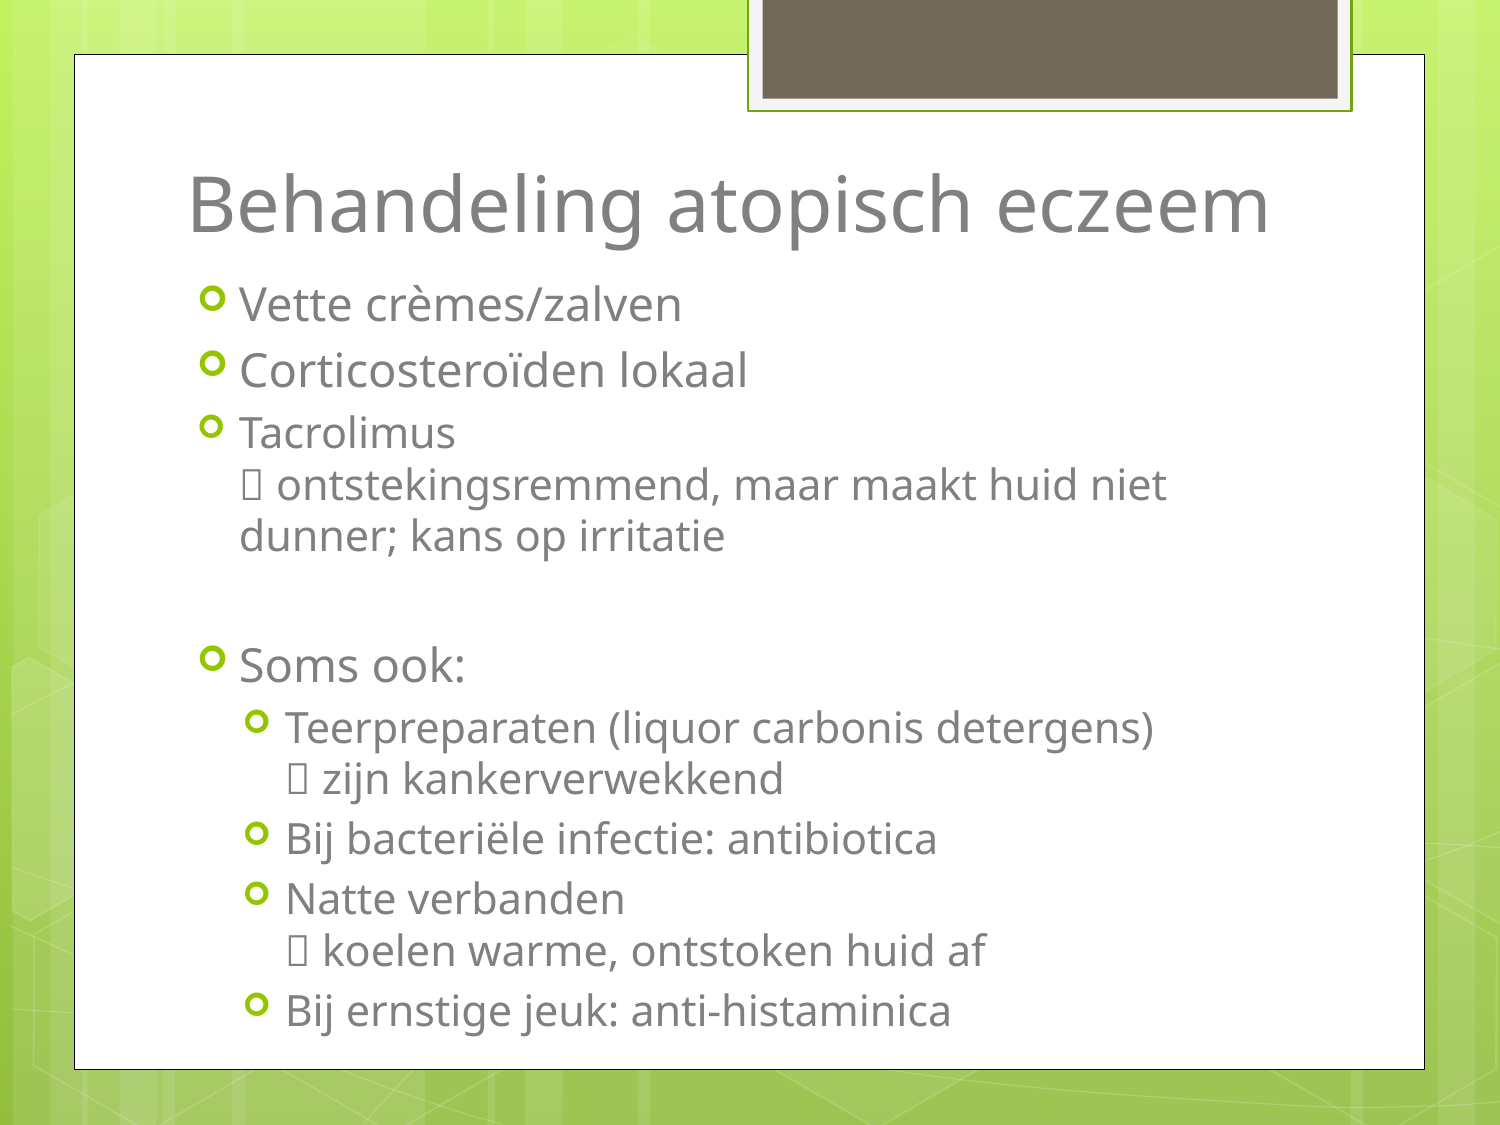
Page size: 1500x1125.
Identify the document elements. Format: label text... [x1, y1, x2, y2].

list Vette crèmes/zalven Corticosteroïden lokaal Tacrolimus  ontstekingsremmend, maar maakt huid niet dunner; kans op irritatie Soms ook: Teerpreparaten (liquor carbonis detergens)  zijn kankerverwekkend Bij bacteriële infectie: antibiotica Natte verbanden  koelen warme, ontstoken huid af Bij ernstige jeuk: anti-histaminica [171, 267, 1283, 1047]
title Behandeling atopisch eczeem [171, 137, 1324, 256]
